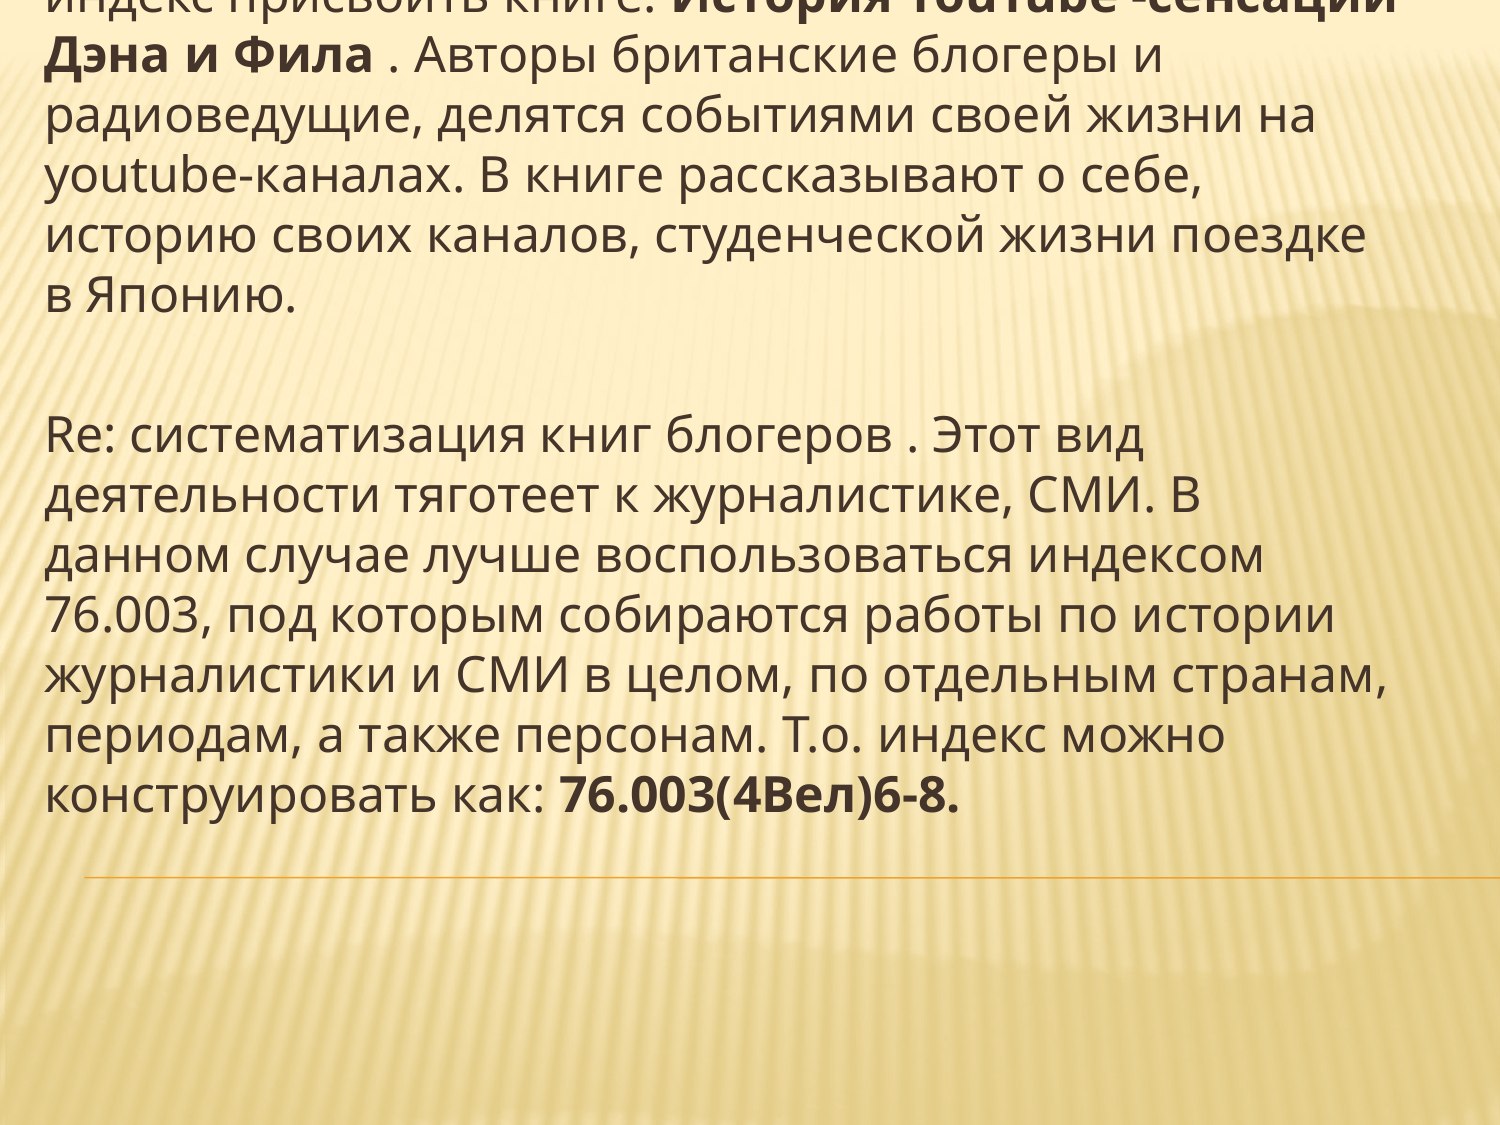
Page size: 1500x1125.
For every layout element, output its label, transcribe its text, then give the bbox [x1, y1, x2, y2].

subtitle Уважаемые эксперты! Подскажите какой правильный индекс присвоить книге: История YouTube -сенсаций Дэна и Фила . Авторы британские блогеры и радиоведущие, делятся событиями своей жизни на youtube-каналах. В книге рассказывают о себе, историю своих каналов, студенческой жизни поездке в Японию. Re: систематизация книг блогеров . Этот вид деятельности тяготеет к журналистике, СМИ. В данном случае лучше воспользоваться индексом 76.003, под которым собираются работы по истории журналистики и СМИ в целом, по отдельным странам, периодам, а также персонам. Т.о. индекс можно конструировать как: 76.003(4Вел)6-8. [29, 0, 1424, 830]
